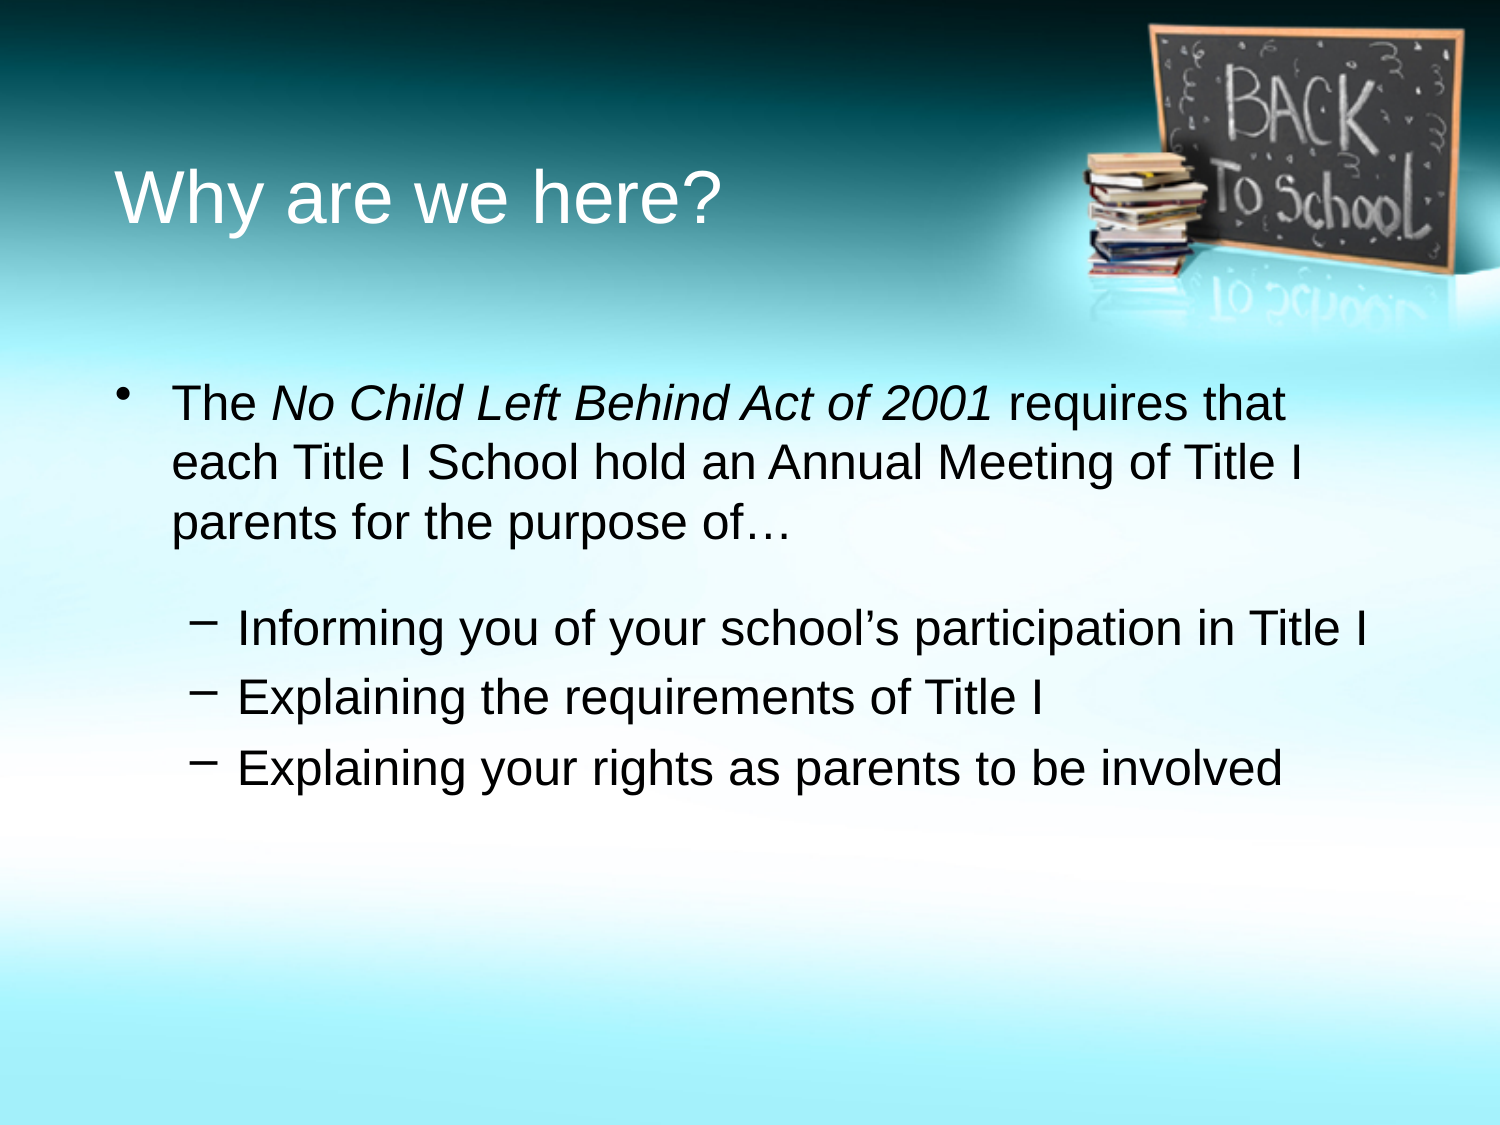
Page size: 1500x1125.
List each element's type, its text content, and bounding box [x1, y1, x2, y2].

picture [0, 0, 1500, 1125]
list The No Child Left Behind Act of 2001 requires that each Title I School hold an Annual Meeting of Title I parents for the purpose of… Informing you of your school’s participation in Title I Explaining the requirements of Title I Explaining your rights as parents to be involved [99, 362, 1401, 876]
title Why are we here? [99, 99, 813, 288]
